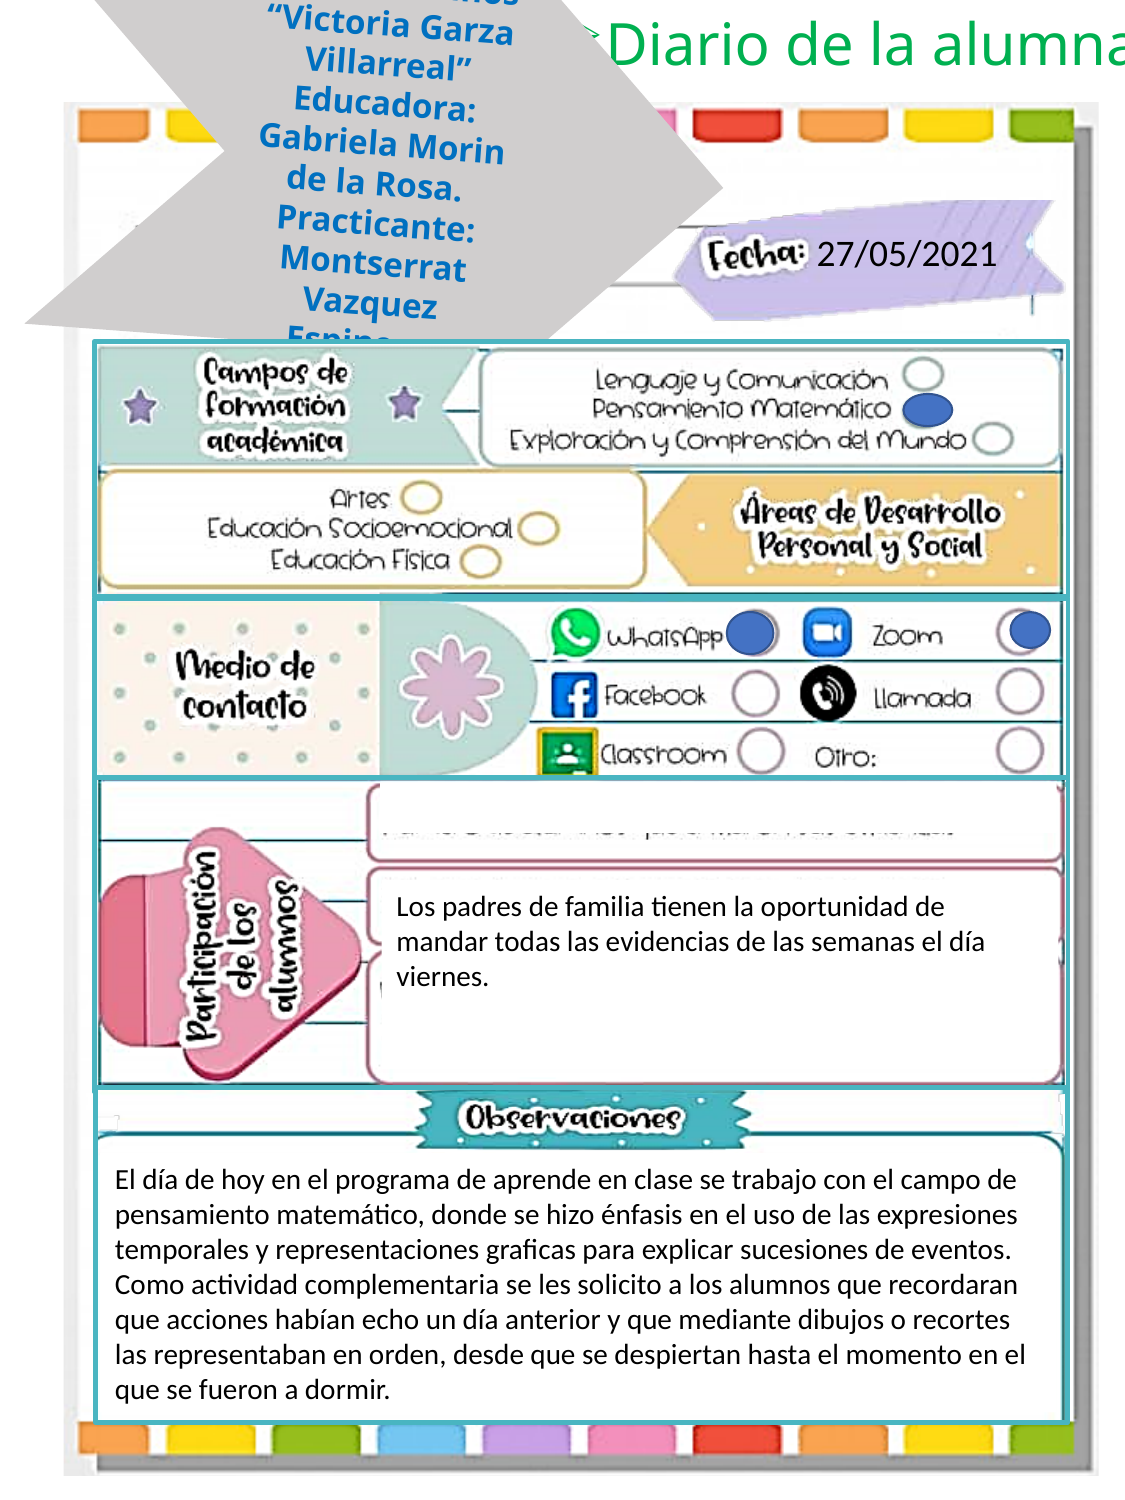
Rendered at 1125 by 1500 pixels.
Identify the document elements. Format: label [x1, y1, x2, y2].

text_box [33, 0, 1122, 1476]
